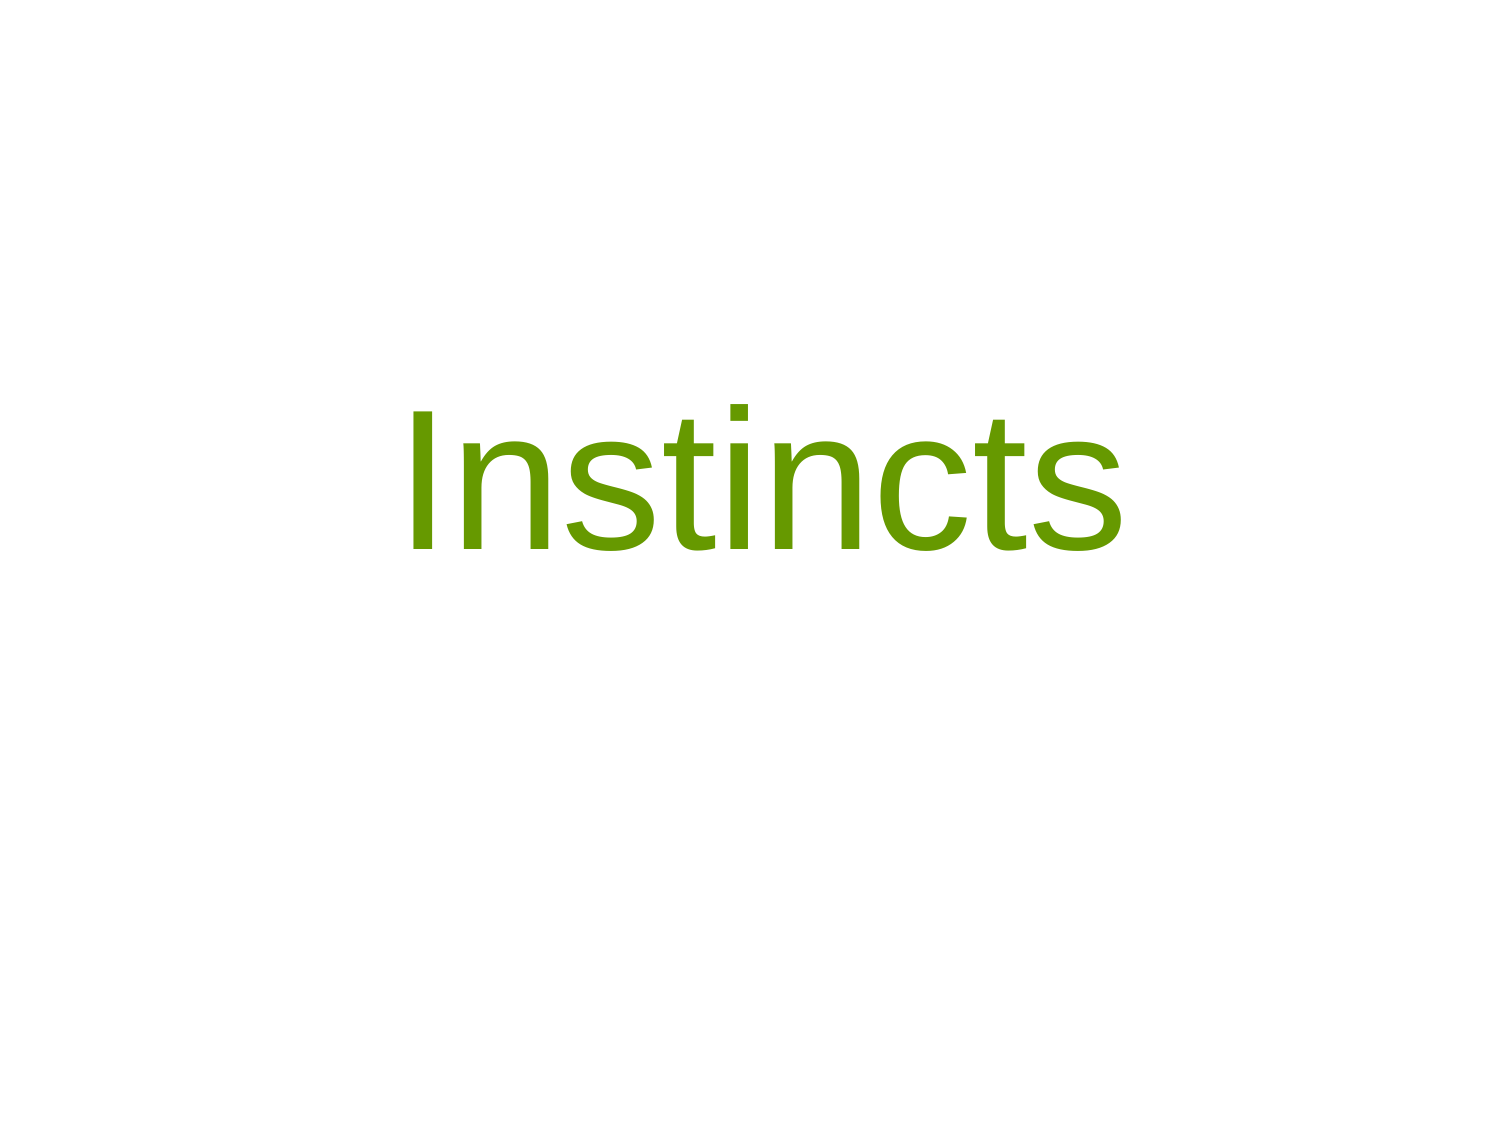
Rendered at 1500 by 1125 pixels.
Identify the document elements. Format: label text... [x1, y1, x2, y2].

title Instincts [112, 349, 1388, 591]
